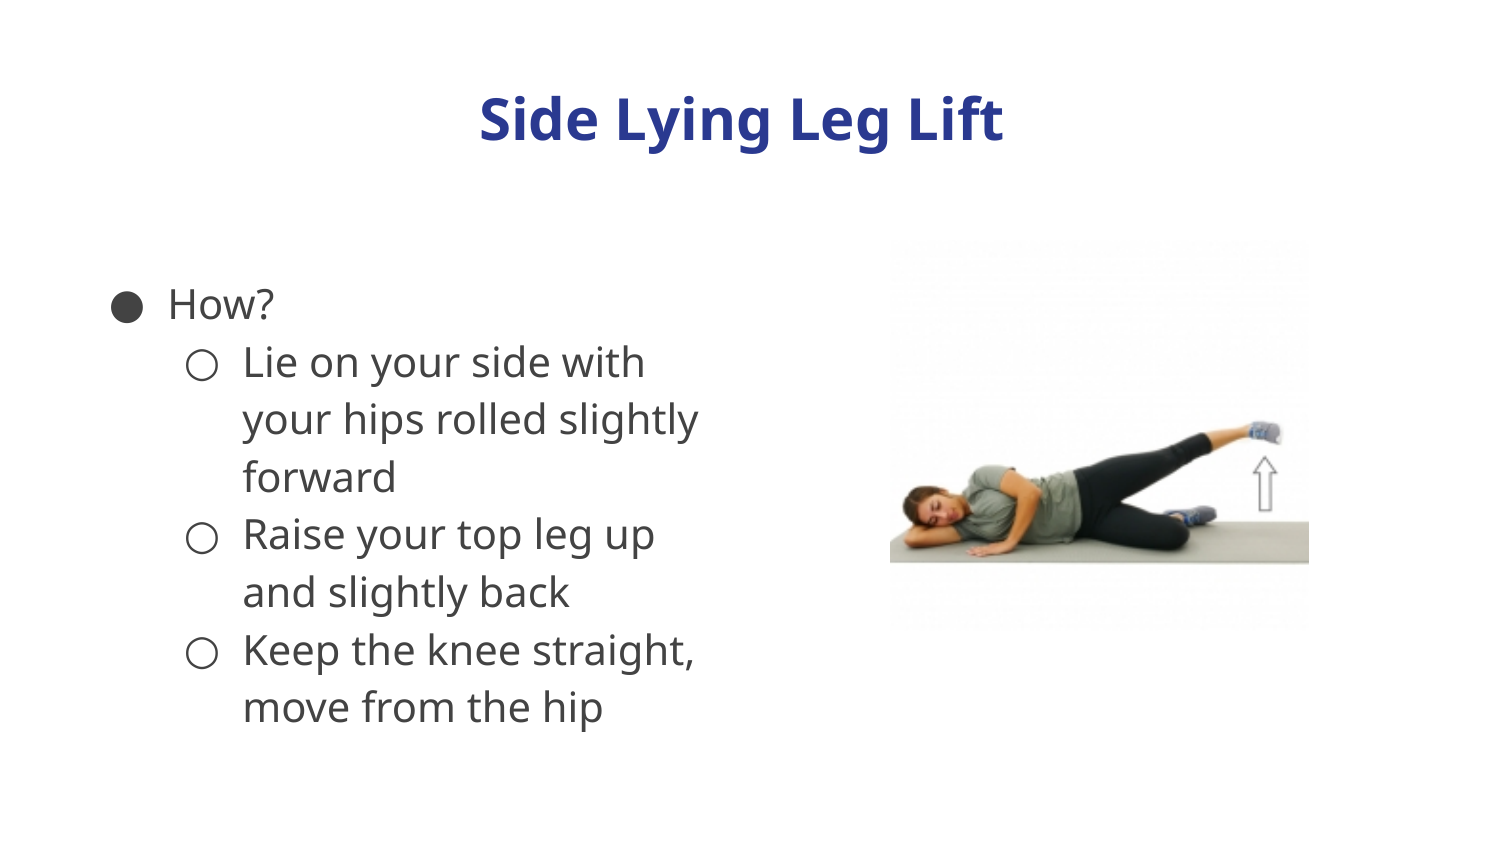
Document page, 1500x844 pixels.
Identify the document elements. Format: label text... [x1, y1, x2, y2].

title Side Lying Leg Lift [51, 67, 1449, 167]
picture [890, 240, 1309, 631]
list How? Lie on your side with your hips rolled slightly forward Raise your top leg up and slightly back Keep the knee straight, move from the hip [77, 255, 734, 816]
